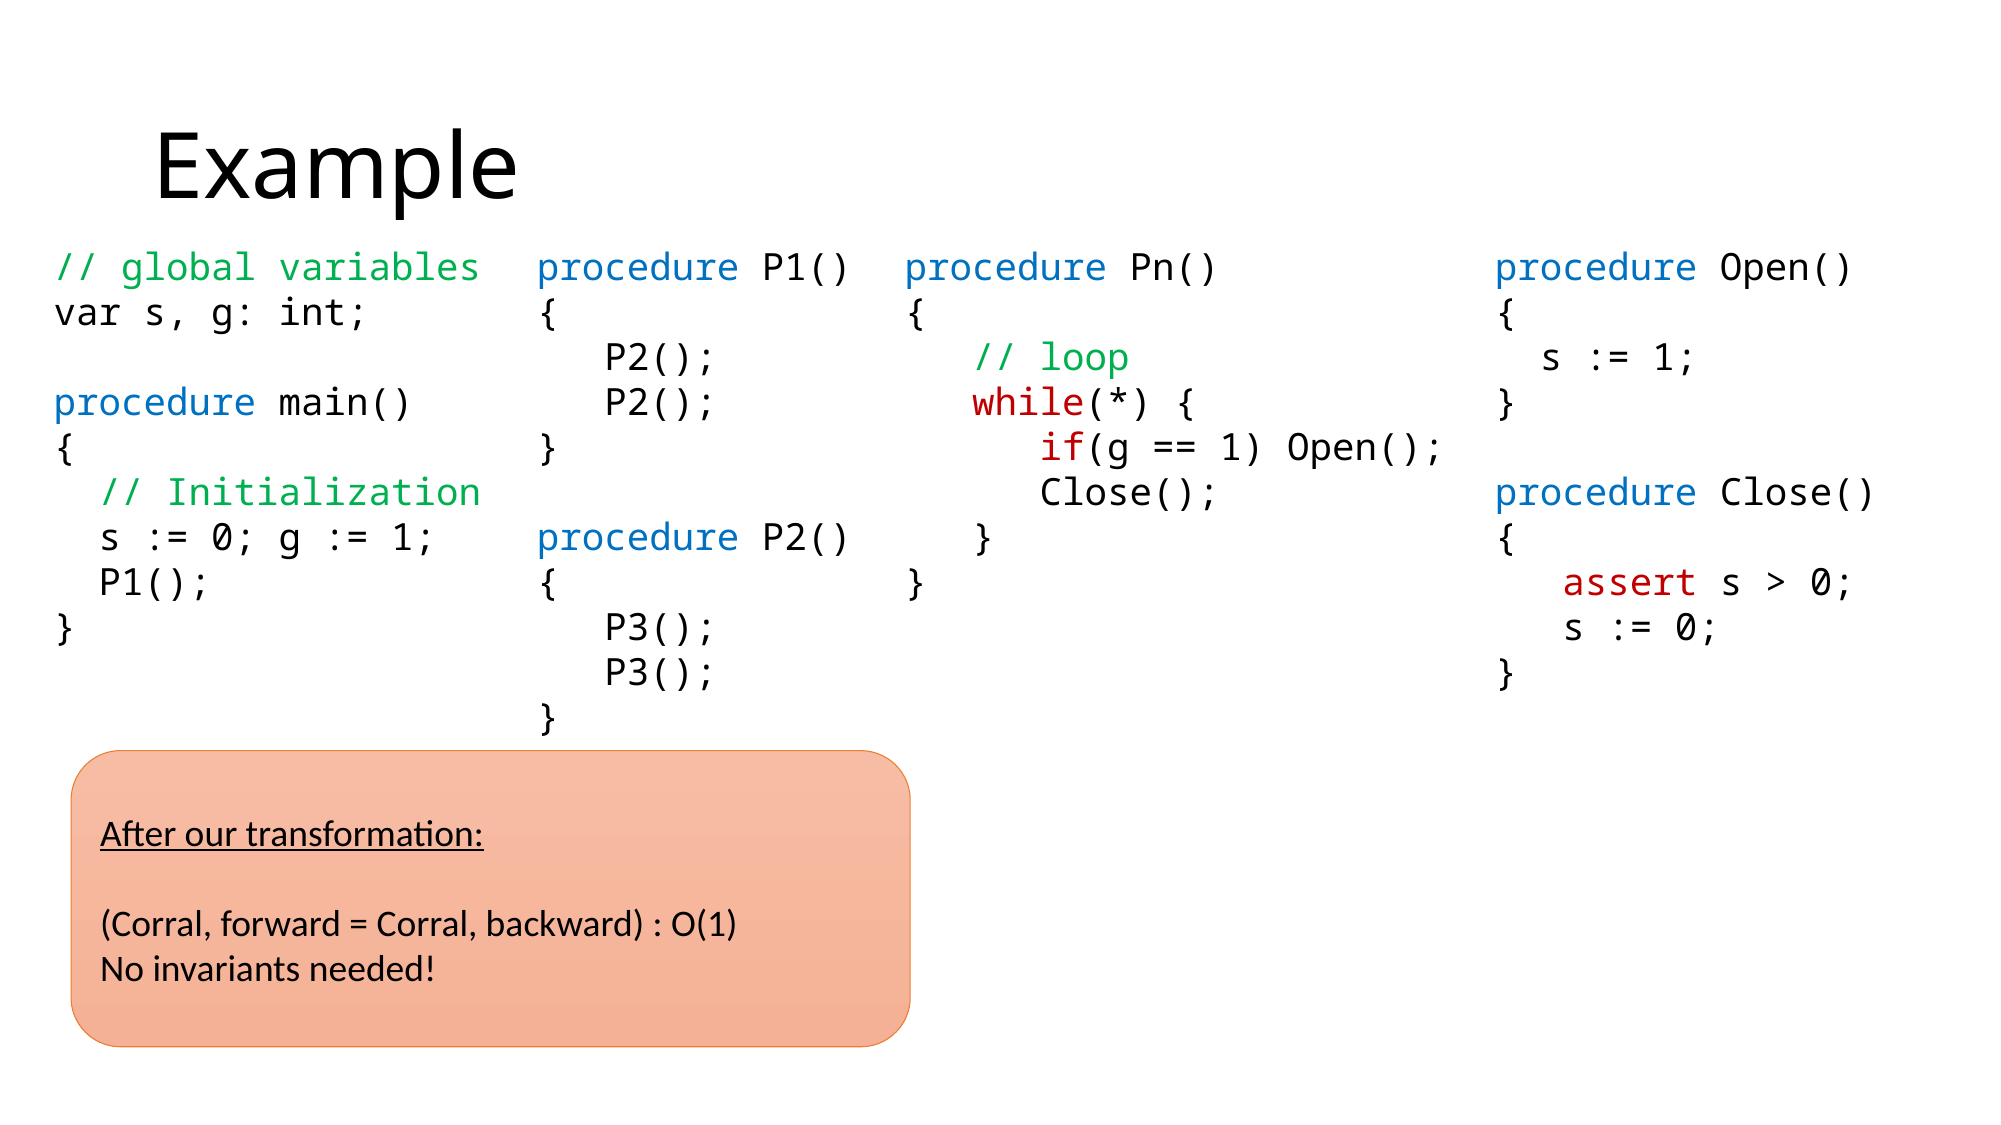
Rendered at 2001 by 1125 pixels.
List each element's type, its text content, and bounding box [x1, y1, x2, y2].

text_box procedure Pn() { // loop while(*) { if(g == 1) Open(); Close(); } } [889, 235, 1460, 656]
title Example [137, 59, 1863, 278]
text_box // global variables var s, g: int; procedure main() { // Initialization s := 0; g := 1; P1(); } [38, 235, 496, 701]
text_box procedure Open() { s := 1; } procedure Close() { assert s > 0; s := 0; } [1480, 235, 1893, 701]
text_box After our transformation: (Corral, forward = Corral, backward) : O(1) No invariants needed! [70, 750, 911, 1048]
text_box procedure P1() { P2(); P2(); } procedure P2() { P3(); P3(); } [522, 235, 890, 746]
